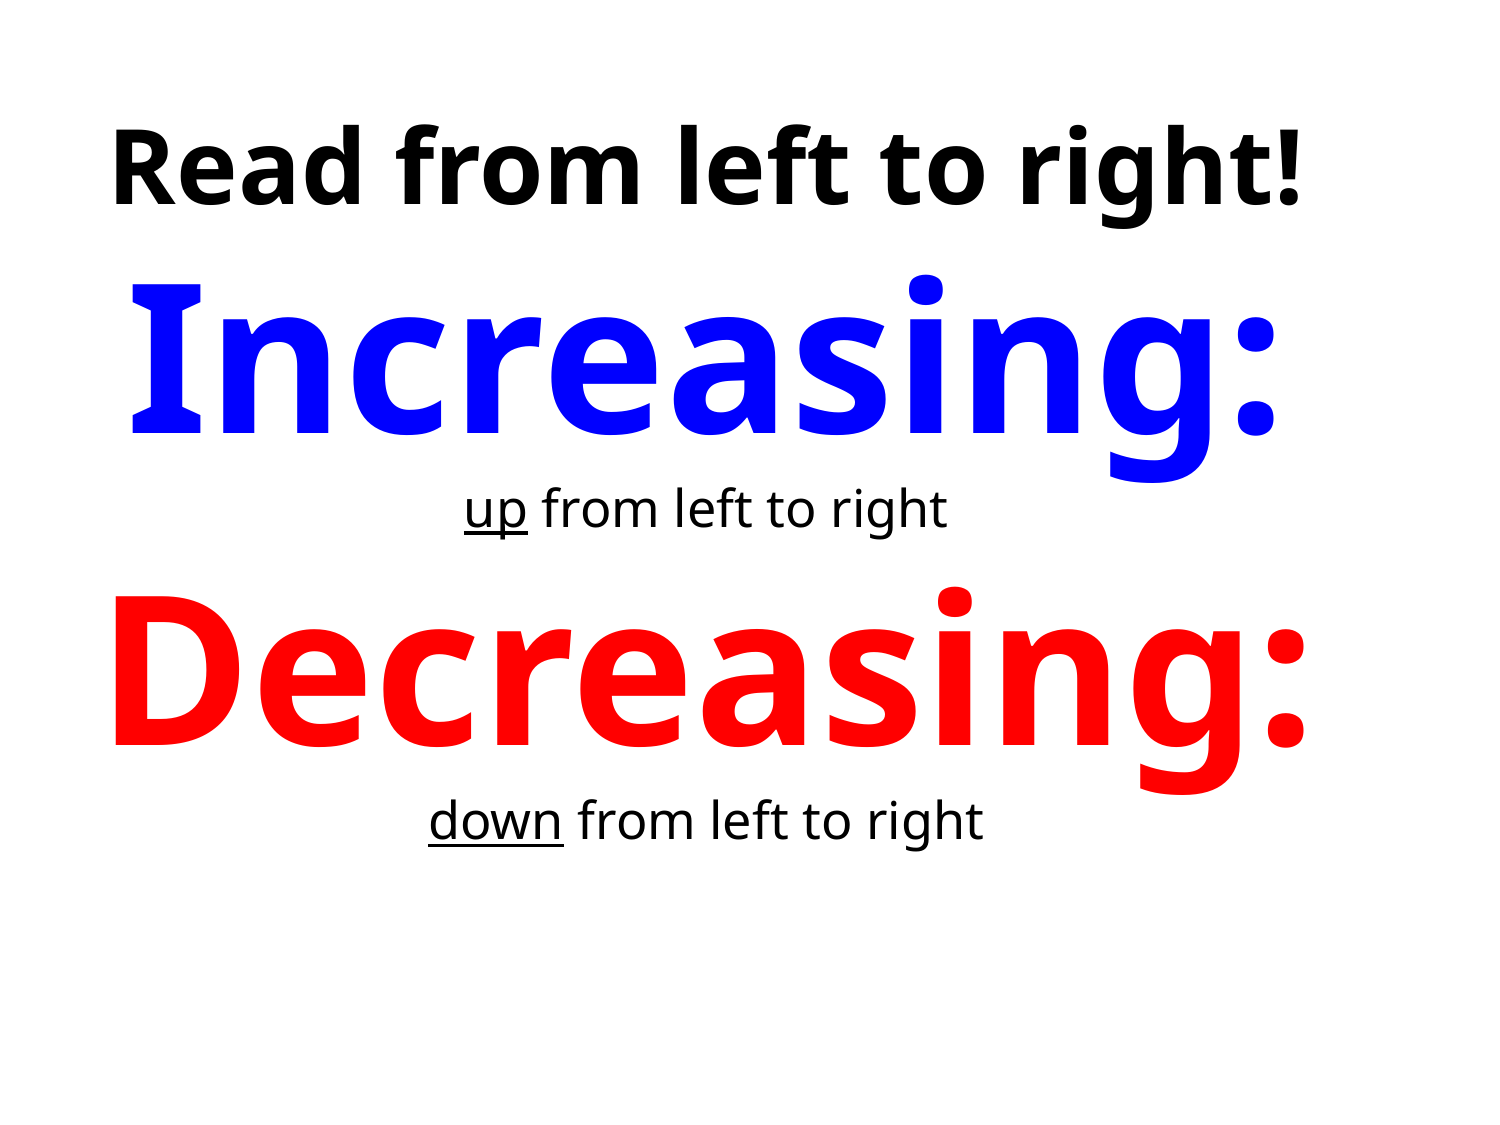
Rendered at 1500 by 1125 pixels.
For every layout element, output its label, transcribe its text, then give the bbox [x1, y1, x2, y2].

title Read from left to right! Increasing: up from left to right Decreasing: down from left to right [74, 249, 1338, 951]
